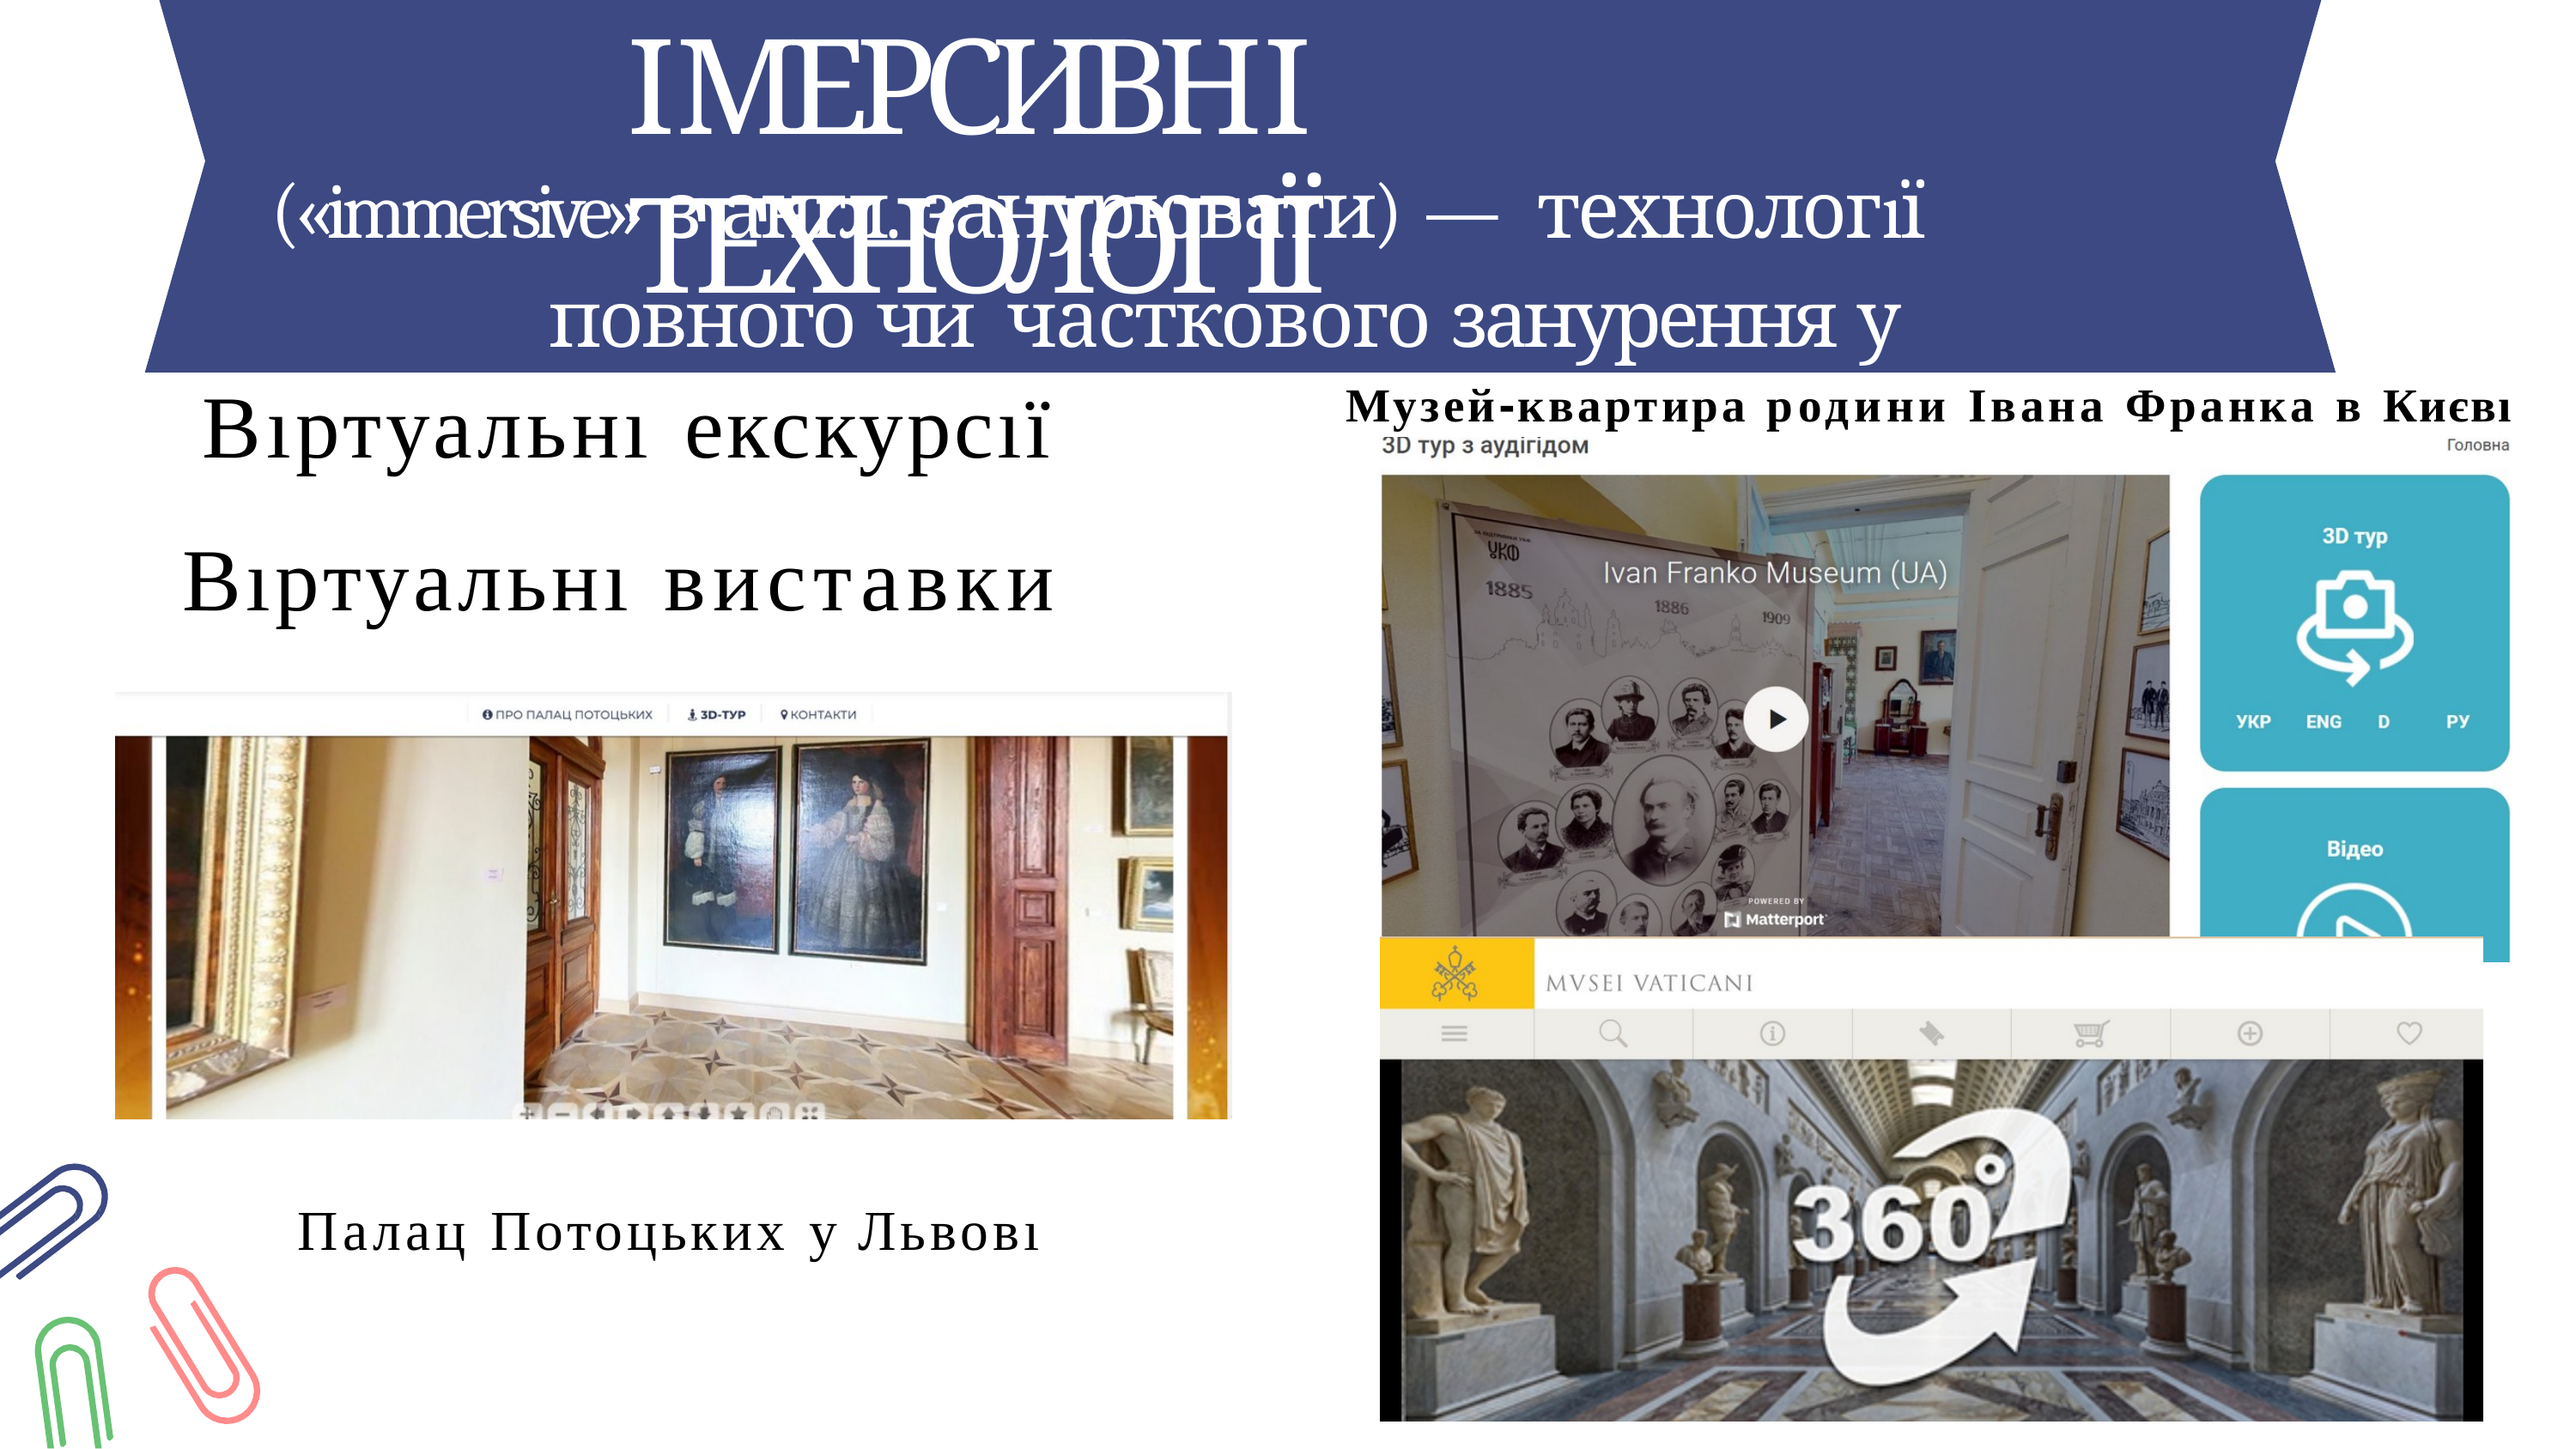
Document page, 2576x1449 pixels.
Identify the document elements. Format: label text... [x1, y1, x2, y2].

text_box [148, 1266, 261, 1424]
text_box [34, 1317, 113, 1449]
text_box [144, 0, 625, 373]
picture [115, 691, 1233, 1119]
picture [1380, 437, 2512, 1422]
text_box Музей-квартира родини Івана Франка в Києвı [1344, 373, 2520, 432]
text_box Вıртуальнı екскурсıї [200, 367, 1067, 476]
text_box [0, 1163, 108, 1280]
text_box Вıртуальнı виставки [180, 520, 1070, 629]
title ІМЕРСИВНІ ТЕХНОЛОГІЇ [625, 0, 1860, 142]
text_box [1860, 0, 2336, 373]
text_box («immersive» з англ. занурювати) — технологıї повного чи часткового занурення у вıртуальний світ [269, 142, 2241, 473]
text_box Палац Потоцьких у Львовı [295, 1191, 1052, 1262]
